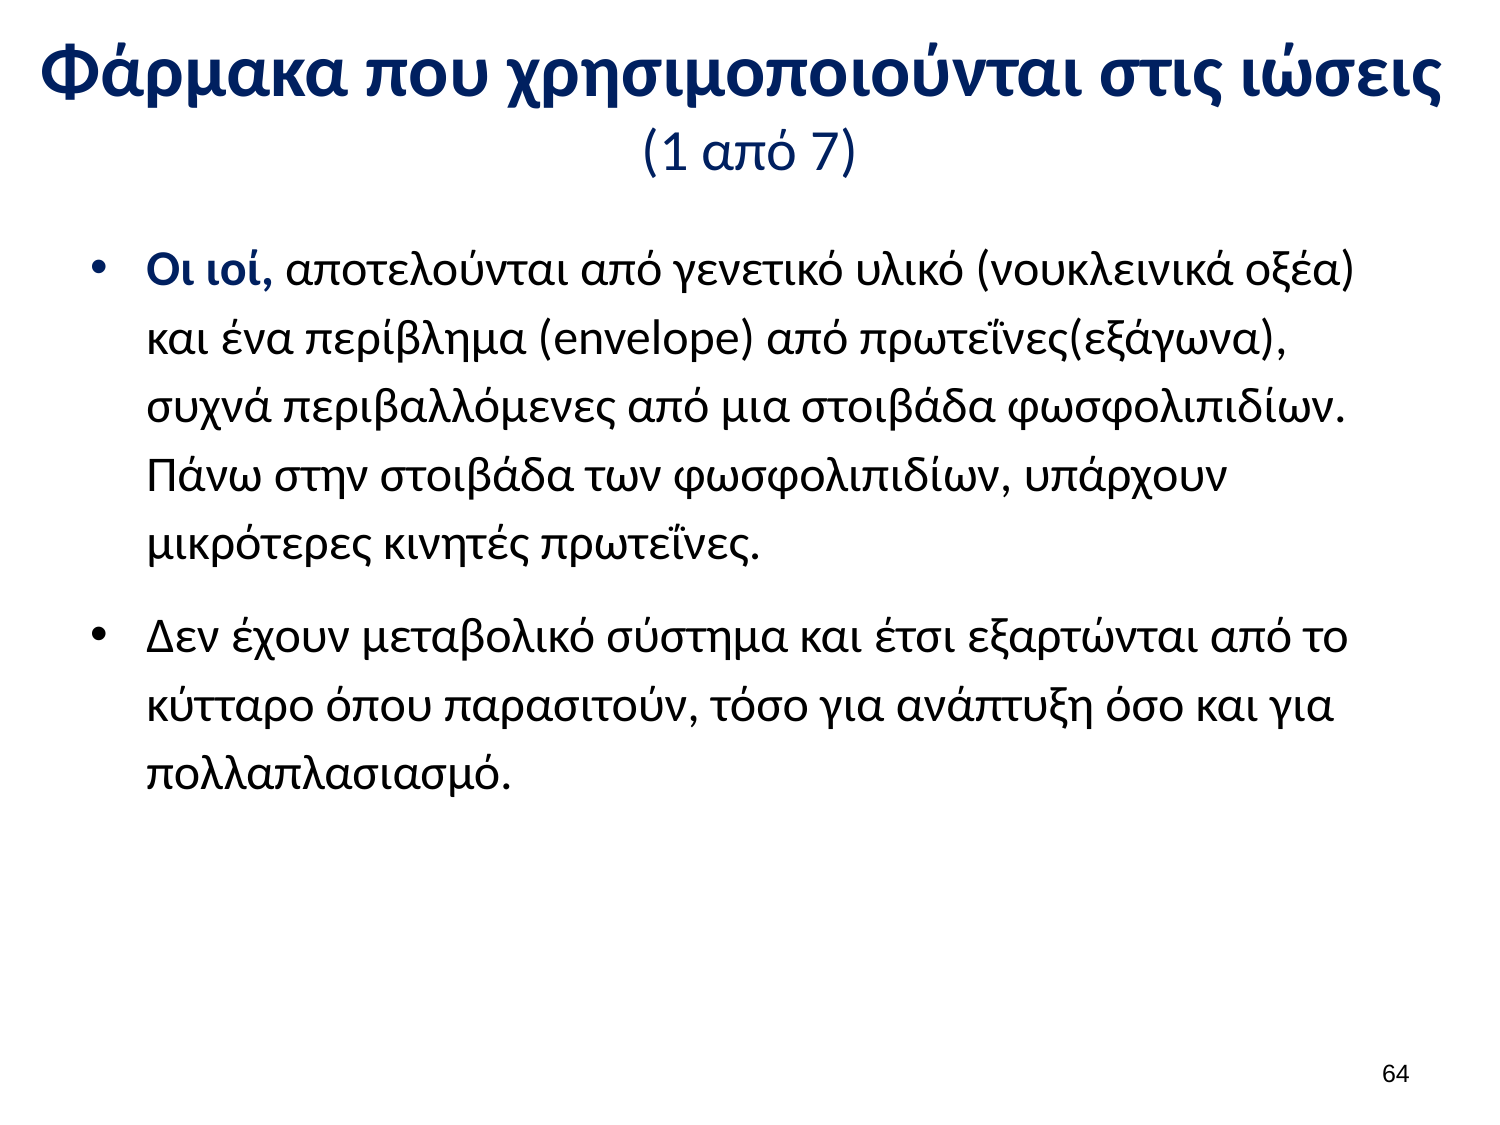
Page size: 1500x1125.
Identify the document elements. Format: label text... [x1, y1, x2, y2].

title Φάρμακα που χρησιμοποιούνται στις ιώσεις (1 από 7) [0, 19, 1500, 185]
list Οι ιοί, αποτελούνται από γενετικό υλικό (νουκλεινικά οξέα) και ένα περίβλημα (envelope) από πρωτεΐνες(εξάγωνα), συχνά περιβαλλόμενες από μια στοιβάδα φωσφολιπιδίων. Πάνω στην στοιβάδα των φωσφολιπιδίων, υπάρχουν μικρότερες κινητές πρωτεΐνες. Δεν έχουν μεταβολικό σύστημα και έτσι εξαρτώνται από το κύτταρο όπου παρασιτούν, τόσο για ανάπτυξη όσο και για πολλαπλασιασμό. [75, 219, 1425, 1024]
slide_number 63 [1074, 1042, 1425, 1103]
